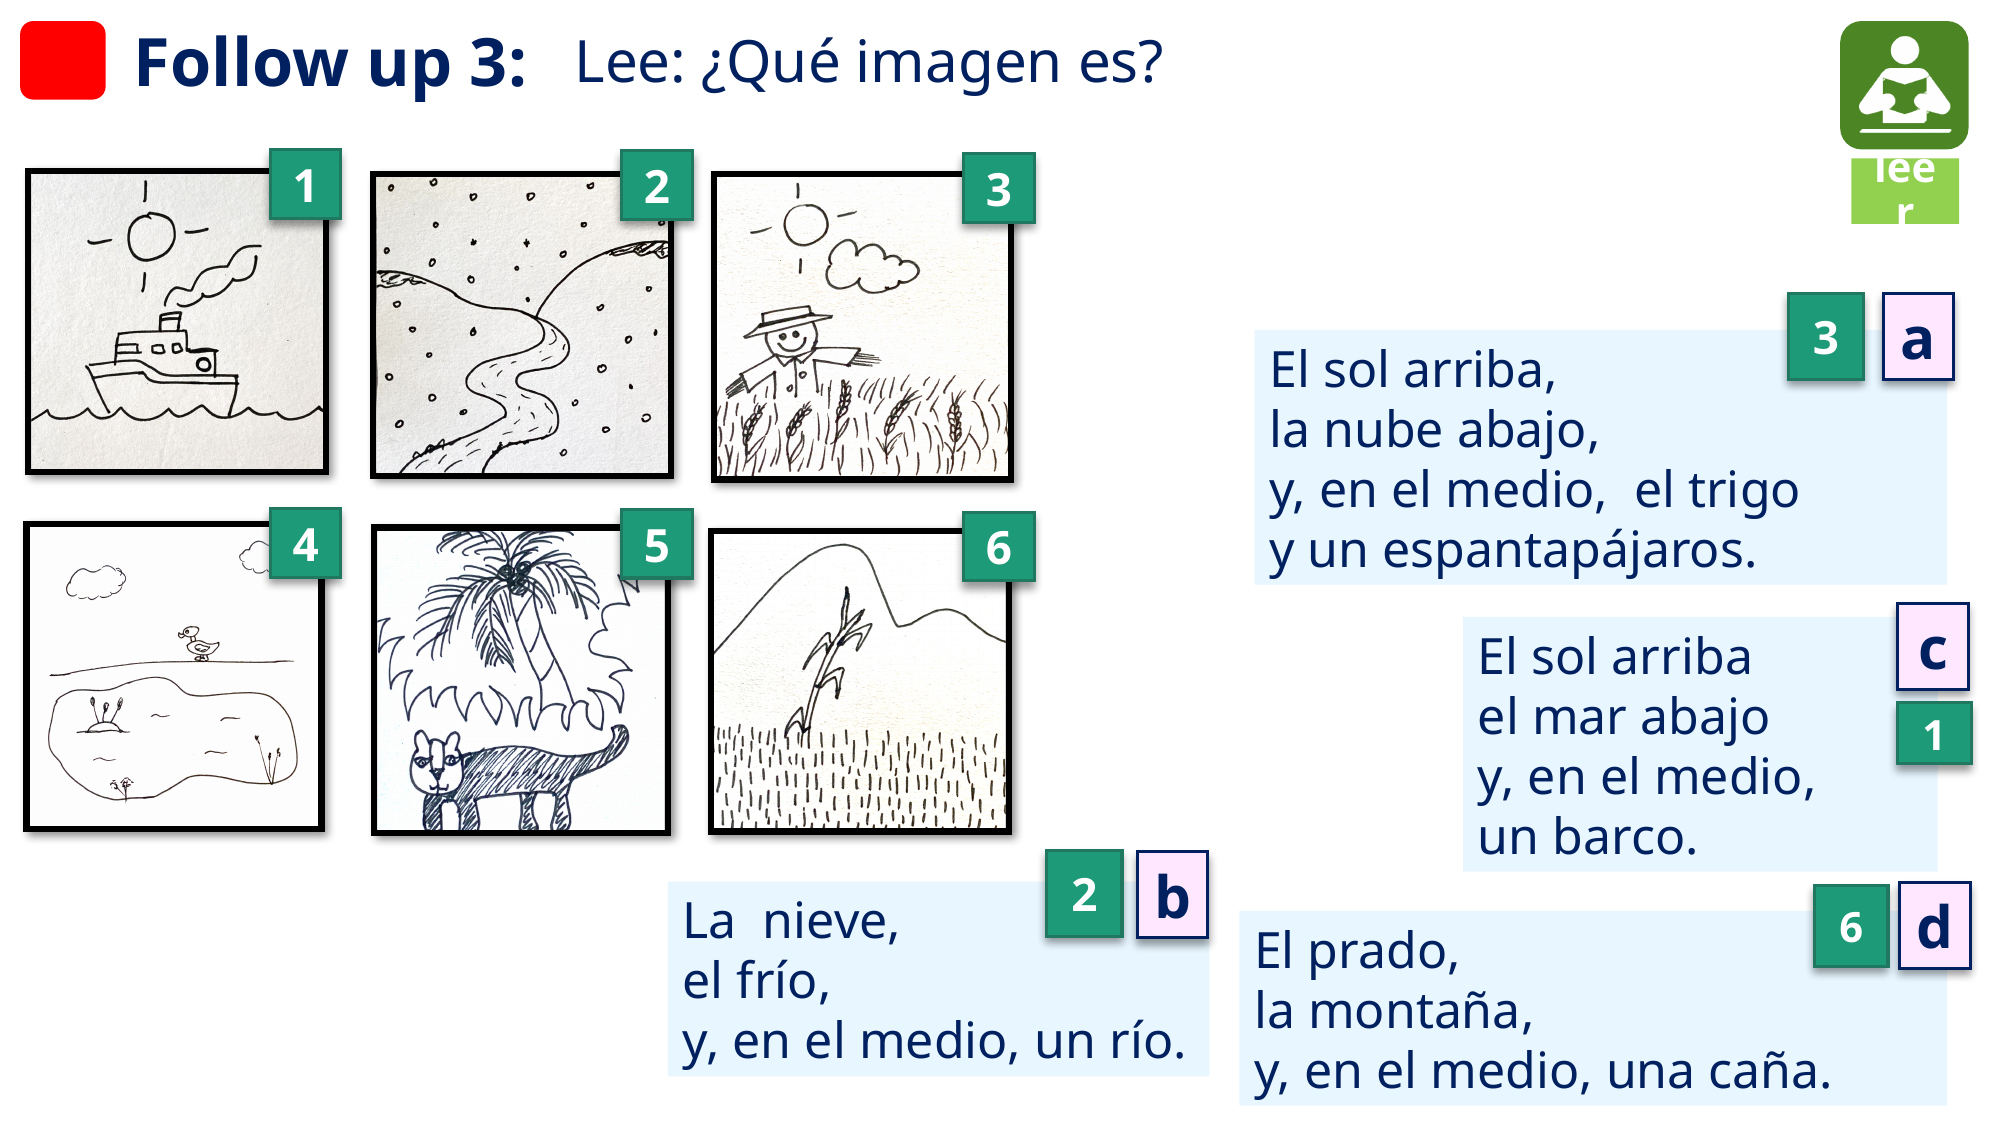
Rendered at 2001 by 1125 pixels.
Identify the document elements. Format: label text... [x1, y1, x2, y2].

text_box 2 [621, 150, 693, 220]
picture [1840, 20, 1969, 150]
picture [714, 534, 1006, 829]
picture [31, 174, 323, 469]
text_box El sol arriba el mar abajo y, en el medio, un barco. [1463, 616, 1938, 872]
text_box 3 [963, 153, 1035, 223]
text_box 3 [1787, 292, 1865, 380]
text_box 6 [1813, 884, 1889, 968]
text_box 1 [269, 149, 342, 220]
text_box 4 [269, 507, 342, 578]
text_box El prado, la montaña, y, en el medio, una caña. [1239, 910, 1948, 1106]
text_box a [1882, 292, 1955, 380]
picture [29, 527, 319, 827]
text_box 6 [963, 511, 1035, 582]
text_box 5 [621, 508, 693, 579]
text_box El sol arriba, la nube abajo, y, en el medio, el trigo y un espantapájaros. [1254, 329, 1948, 585]
text_box La nieve, el frío, y, en el medio, un río. [667, 881, 1210, 1077]
text_box b [1136, 851, 1209, 939]
text_box Lee: ¿Qué imagen es? [559, 16, 1180, 102]
picture [376, 177, 668, 473]
text_box [20, 21, 106, 100]
text_box 1 [1897, 702, 1972, 765]
text_box c [1897, 603, 1969, 690]
title Follow up 3: [118, 9, 580, 121]
text_box d [1899, 881, 1971, 969]
text_box leer [1851, 158, 1960, 224]
picture [377, 530, 665, 830]
text_box 2 [1046, 850, 1123, 937]
picture [716, 177, 1008, 477]
